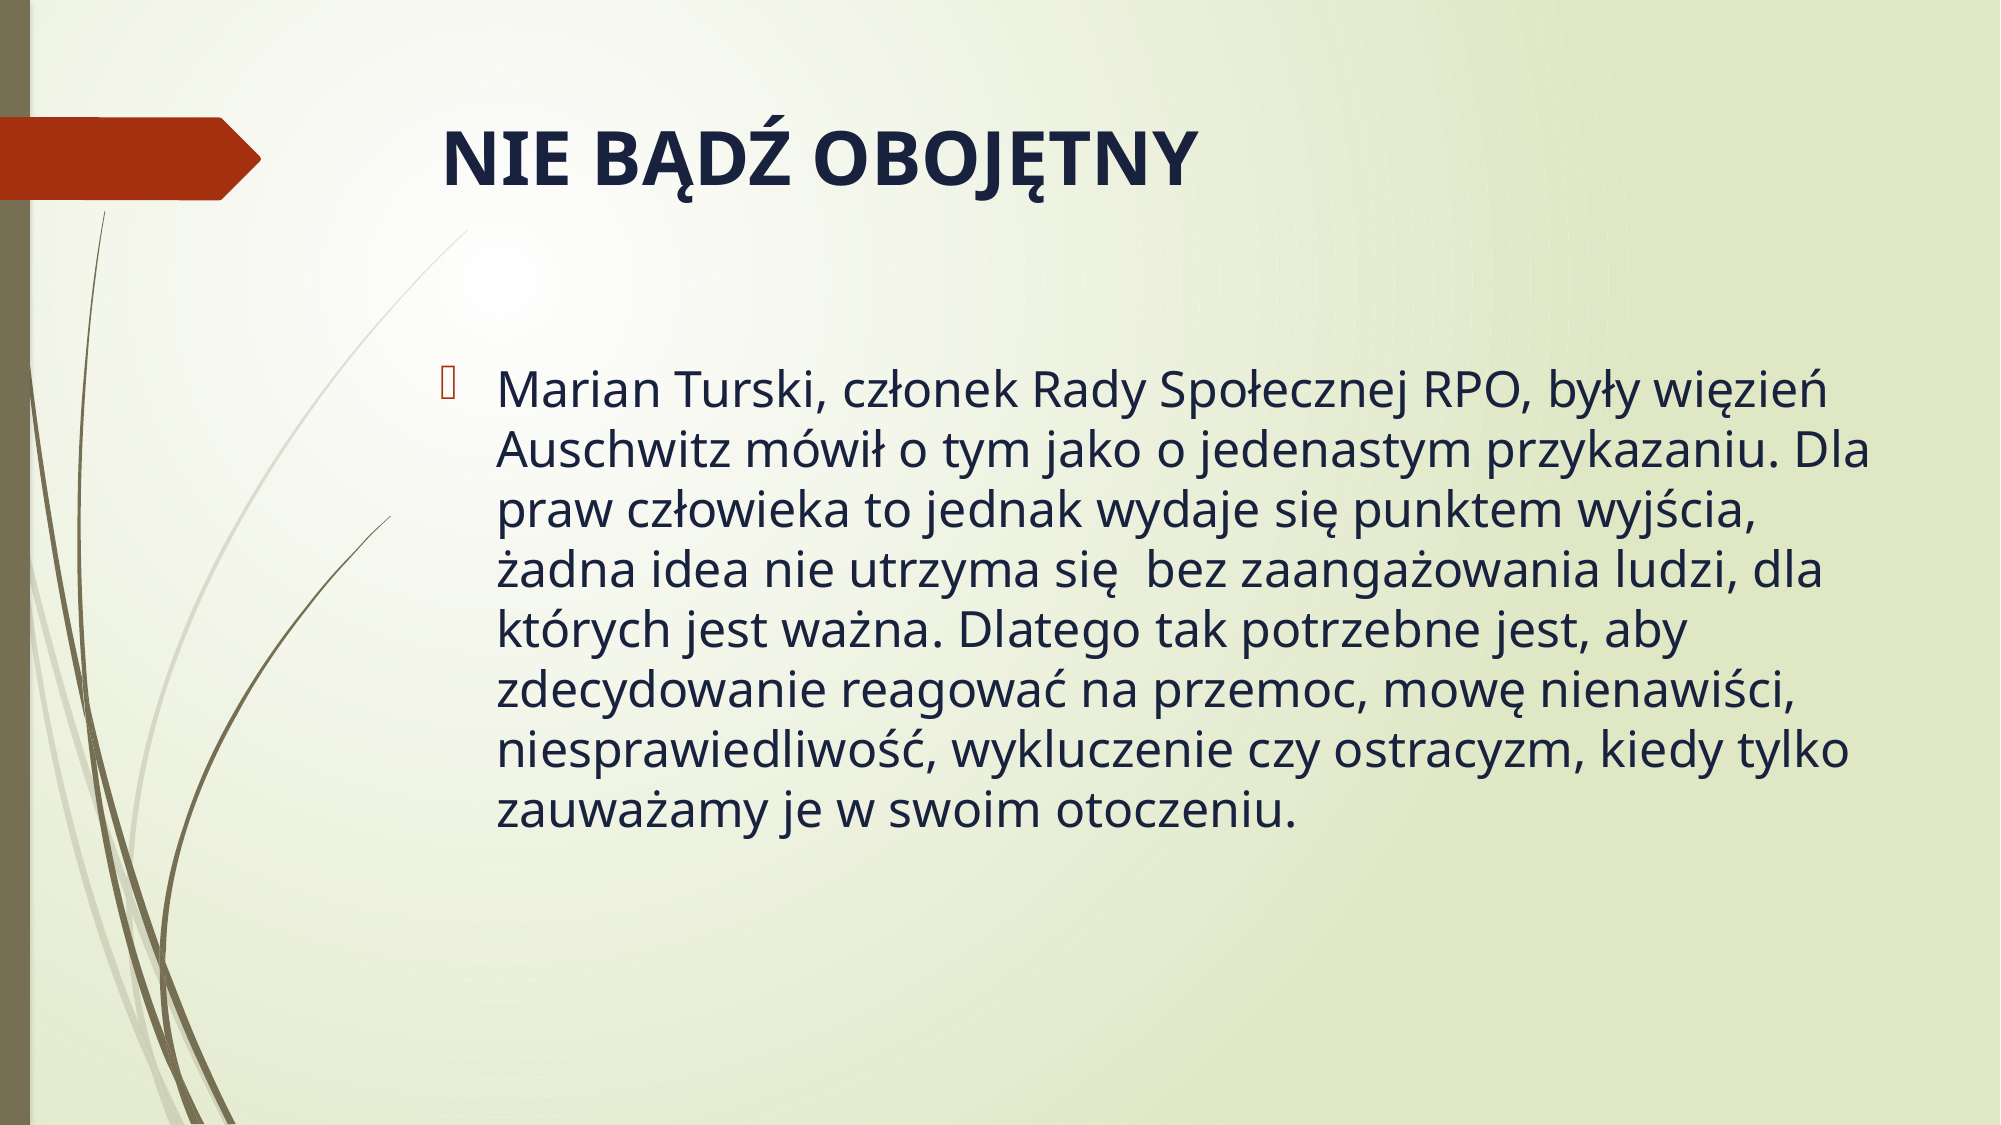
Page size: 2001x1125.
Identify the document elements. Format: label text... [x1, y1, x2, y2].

list Marian Turski, członek Rady Społecznej RPO, były więzień Auschwitz mówił o tym jako o jedenastym przykazaniu. Dla praw człowieka to jednak wydaje się punktem wyjścia, żadna idea nie utrzyma się bez zaangażowania ludzi, dla których jest ważna. Dlatego tak potrzebne jest, aby zdecydowanie reagować na przemoc, mowę nienawiści, niesprawiedliwość, wykluczenie czy ostracyzm, kiedy tylko zauważamy je w swoim otoczeniu. [424, 350, 1888, 970]
title NIE BĄDŹ OBOJĘTNY [425, 102, 1888, 313]
